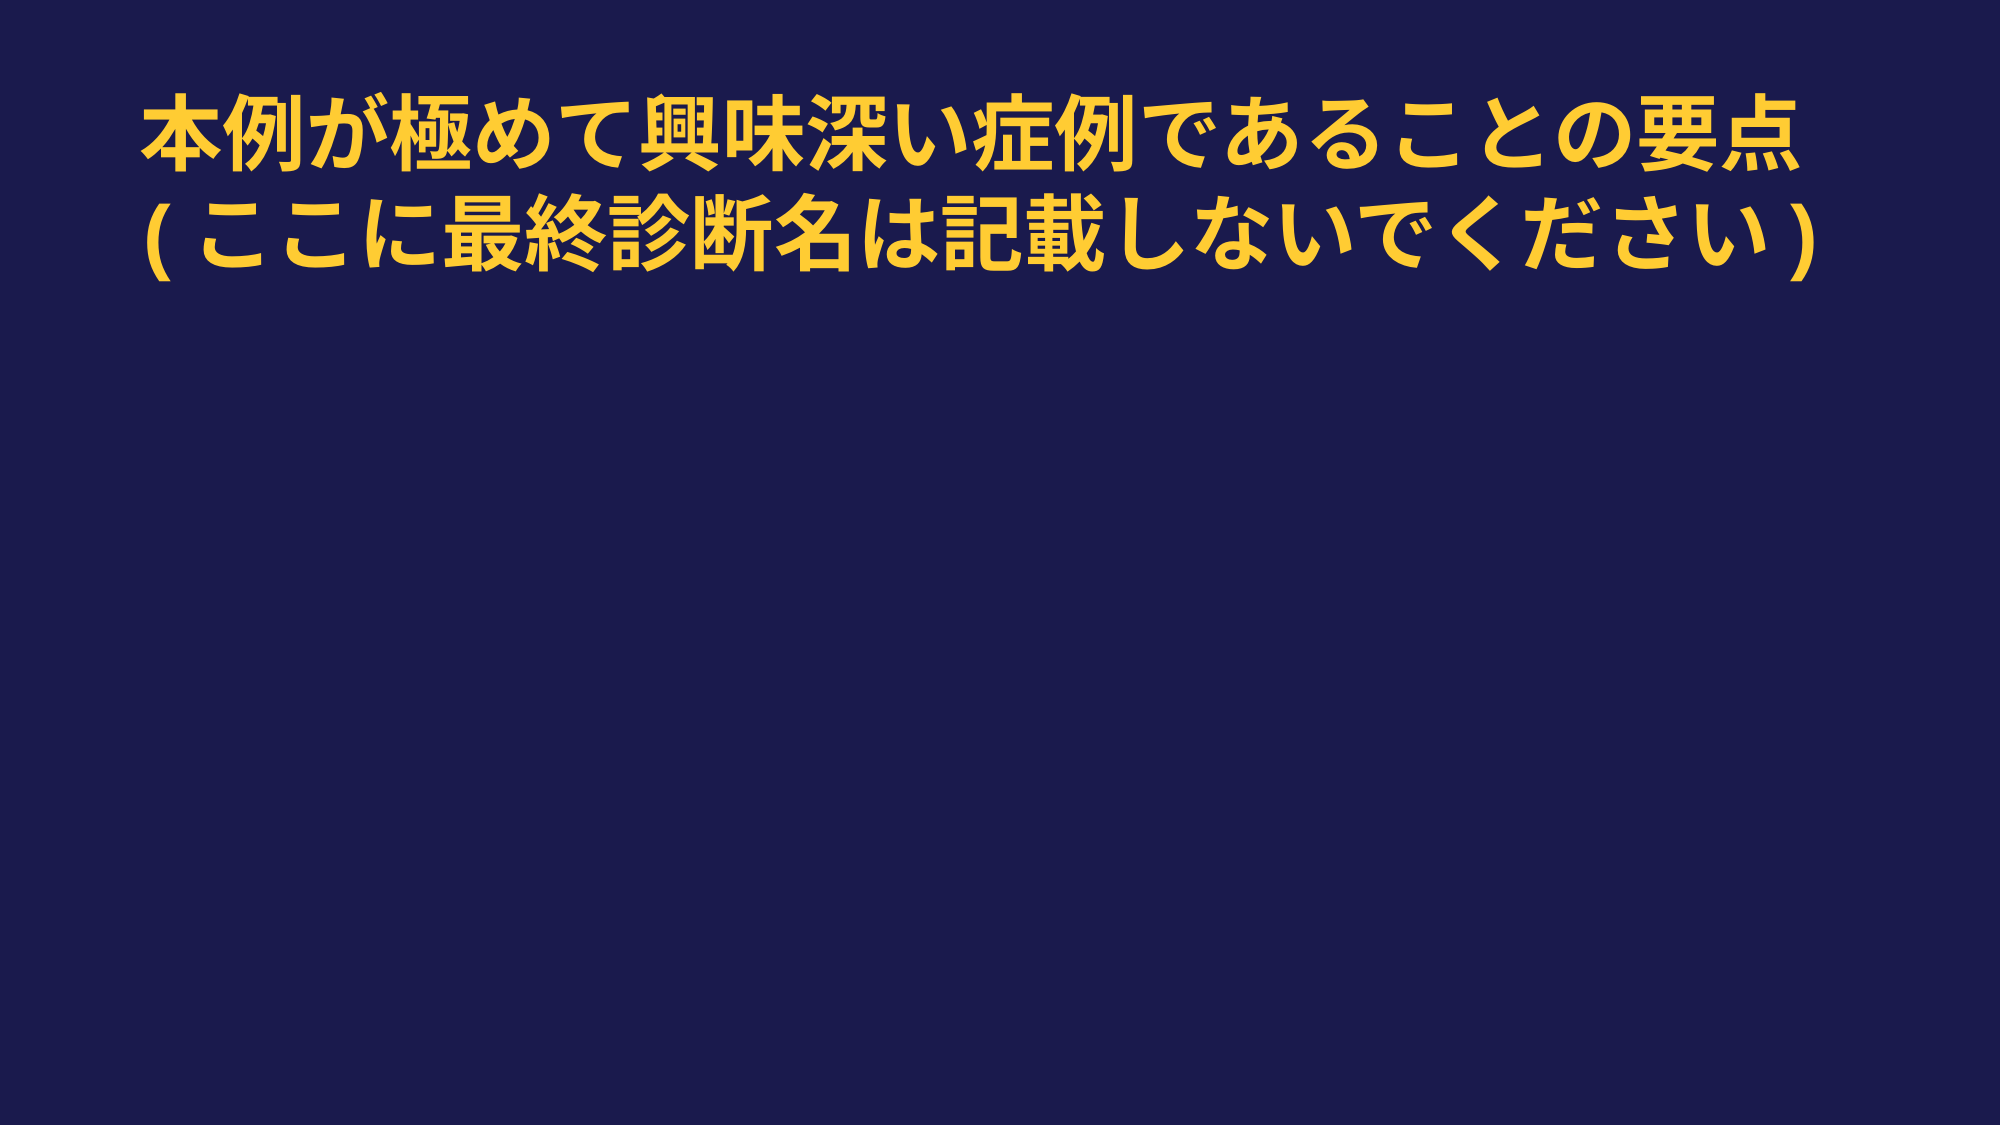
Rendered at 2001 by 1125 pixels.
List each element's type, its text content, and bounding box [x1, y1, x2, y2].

title 本例が極めて興味深い症例であることの要点(ここに最終診断名は記載しないでください) [75, 87, 1888, 275]
